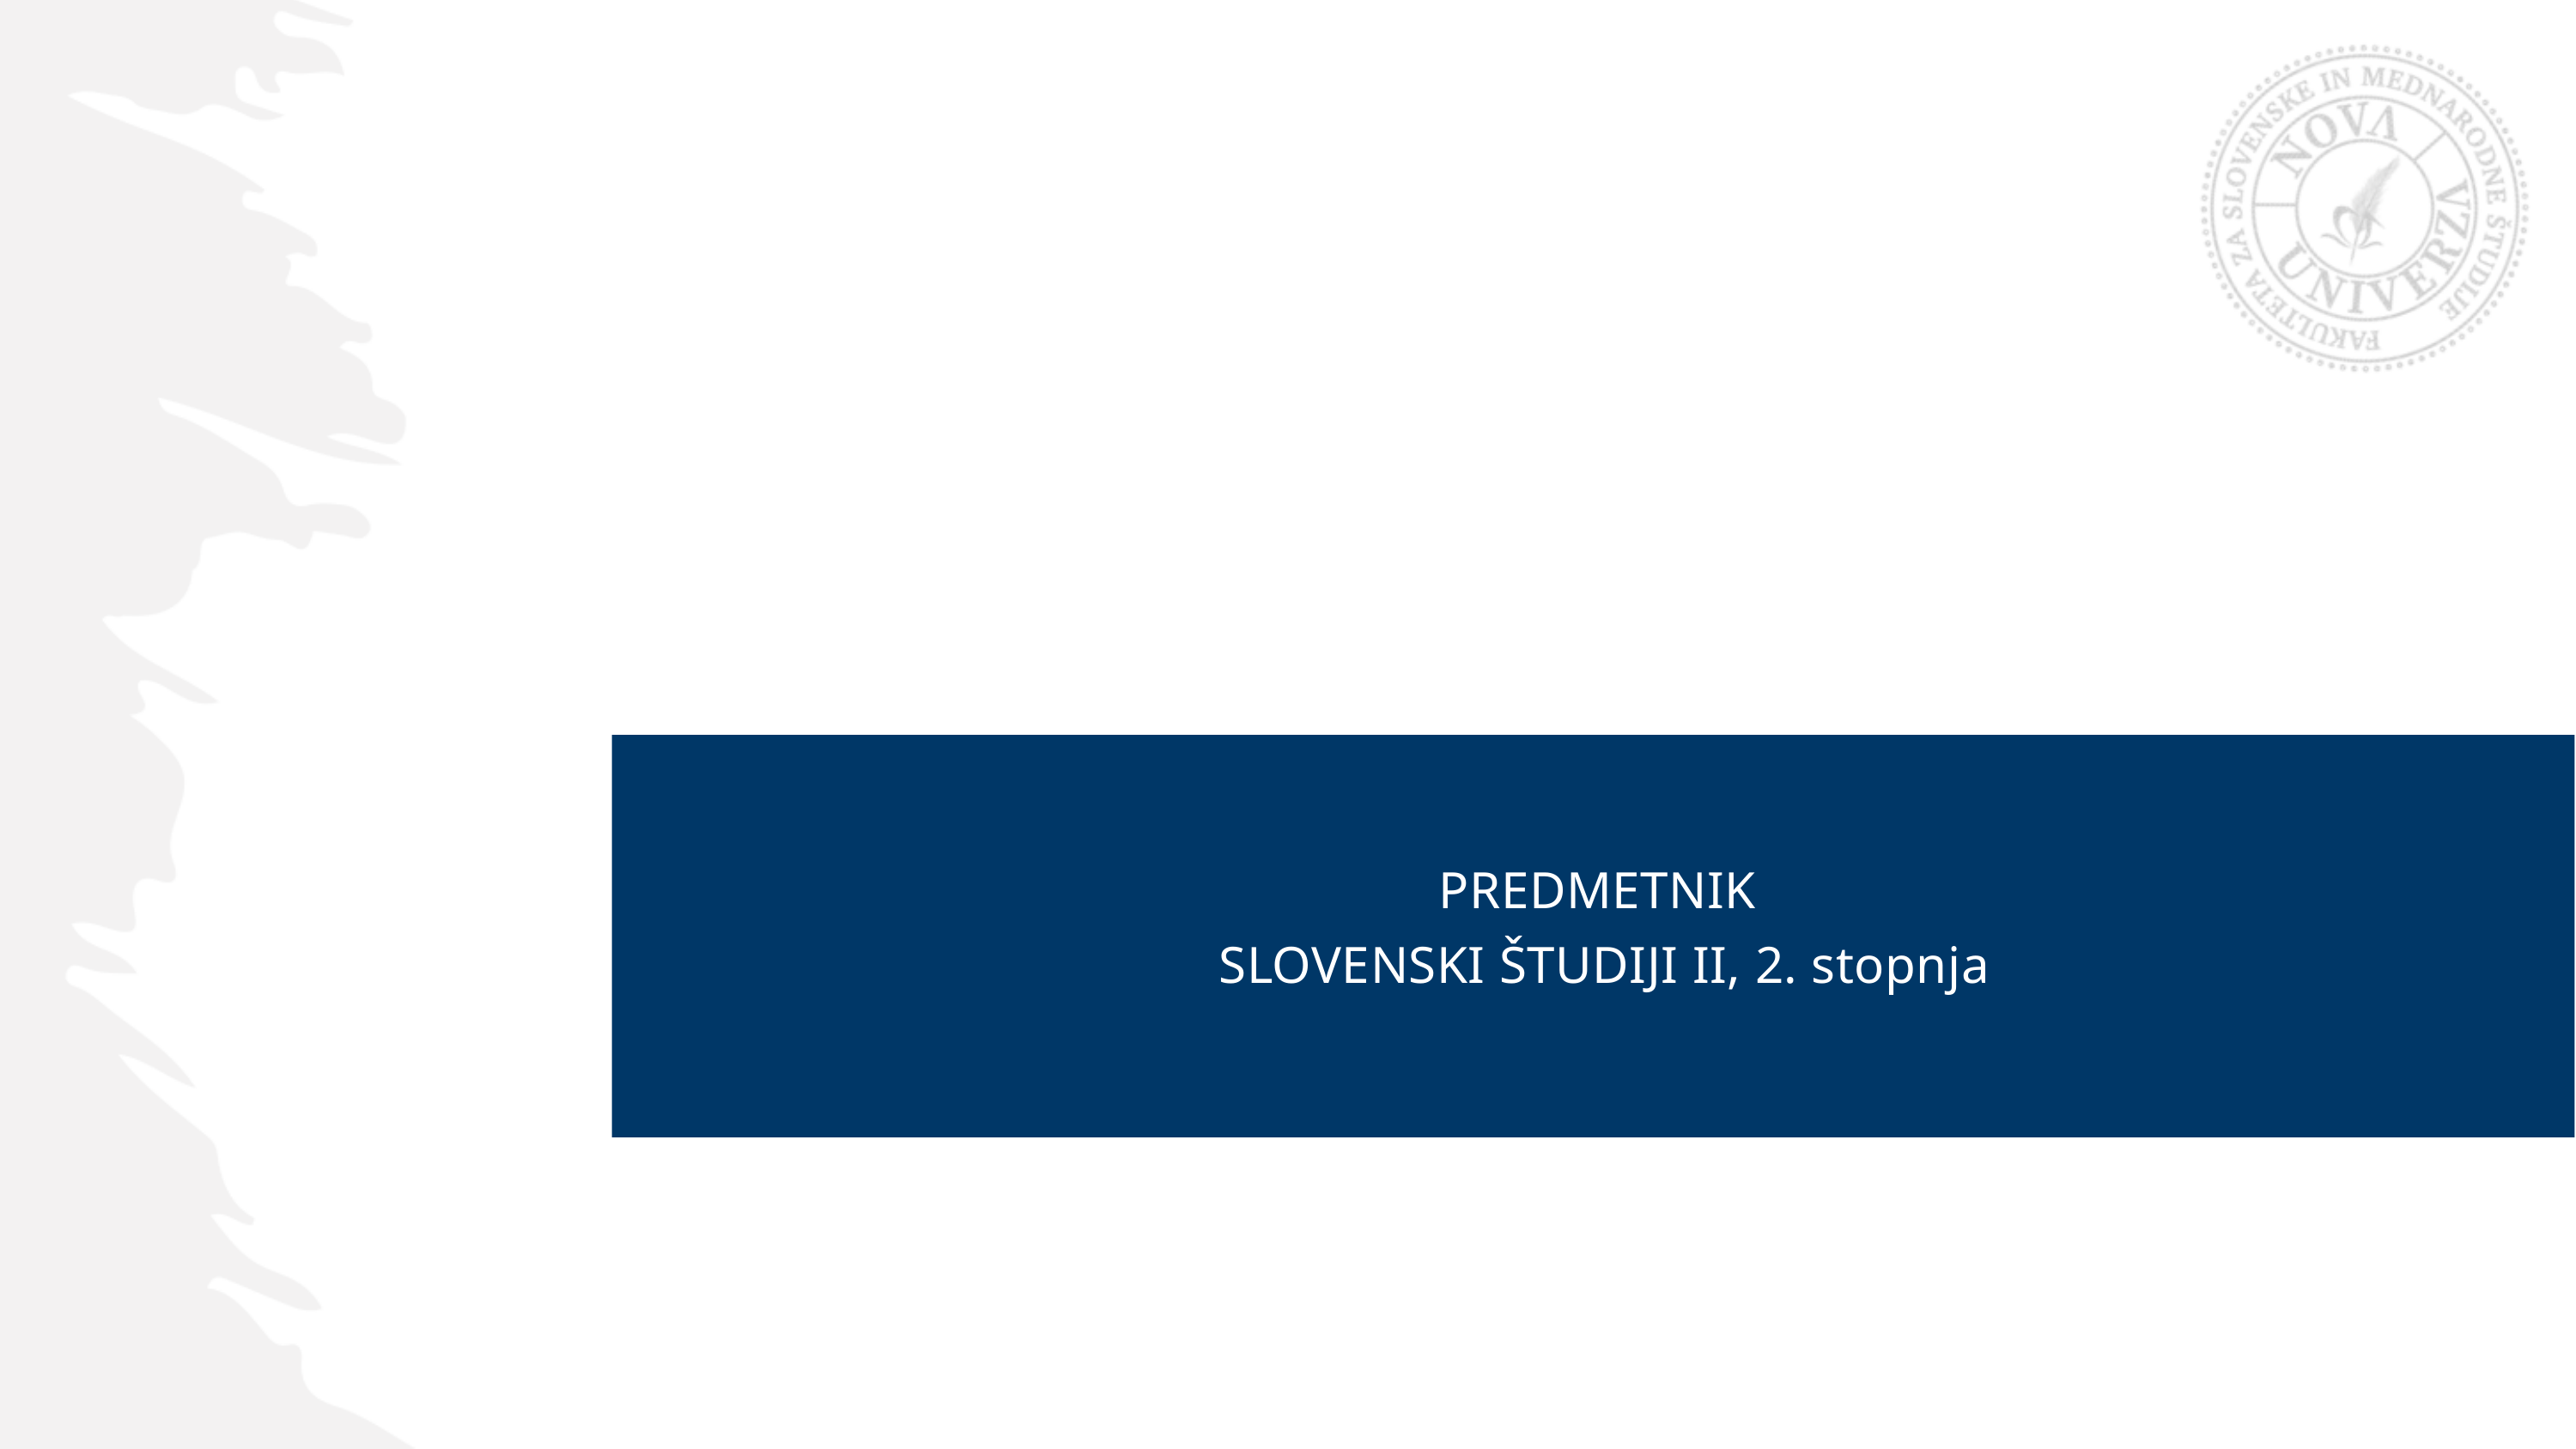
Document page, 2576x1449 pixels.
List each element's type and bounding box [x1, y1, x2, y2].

text_box [611, 734, 2575, 1138]
picture [0, 0, 2576, 1449]
